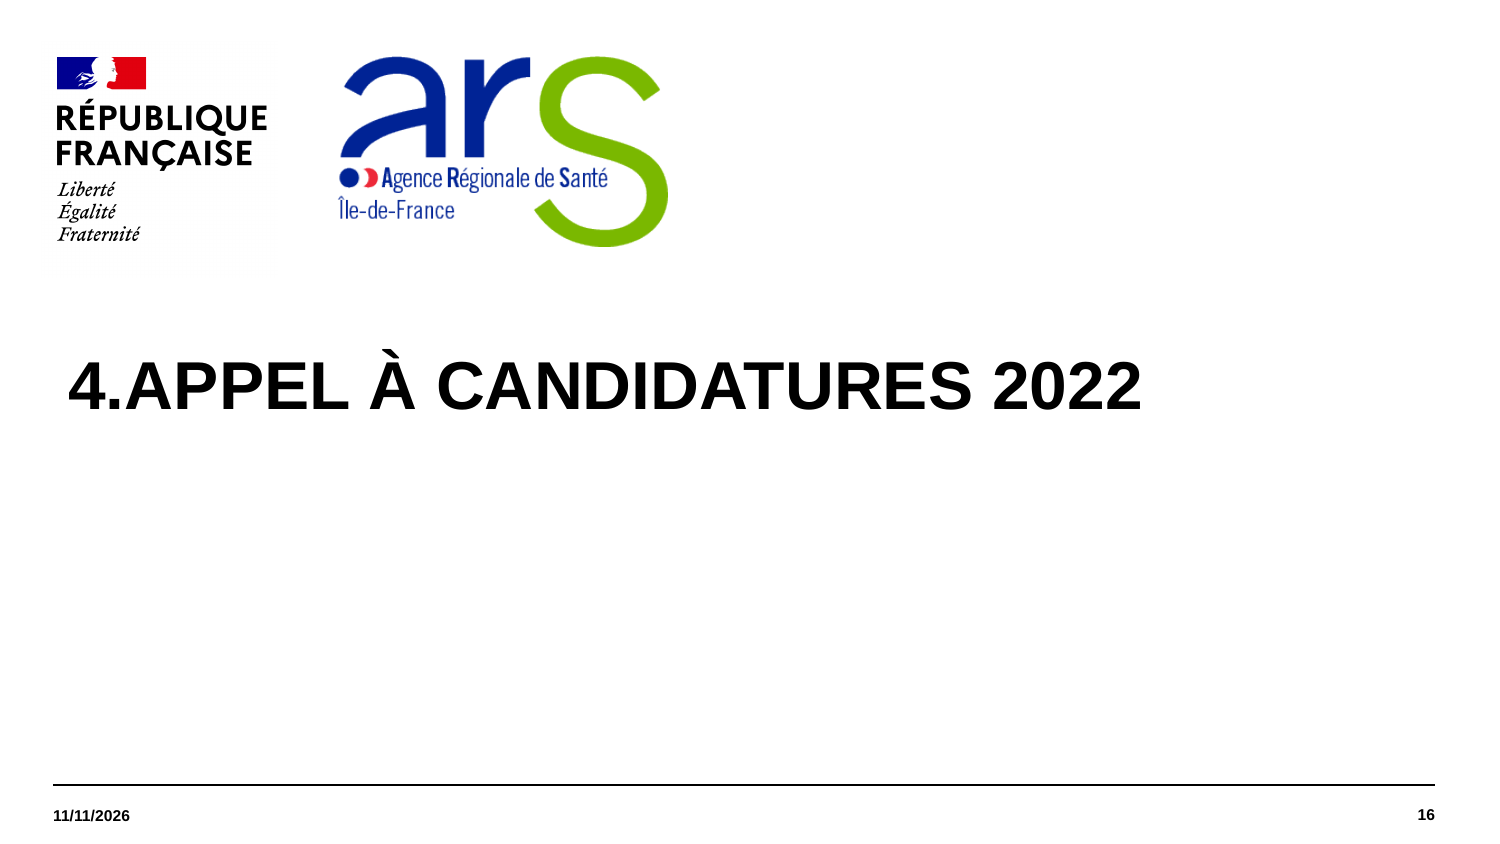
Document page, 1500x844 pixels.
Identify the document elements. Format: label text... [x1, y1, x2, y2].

list 4.Appel à candidatures 2022 [53, 351, 1435, 728]
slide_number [53, 787, 252, 844]
picture [337, 56, 668, 247]
picture [41, 41, 278, 278]
slide_number 16 [1213, 784, 1436, 844]
